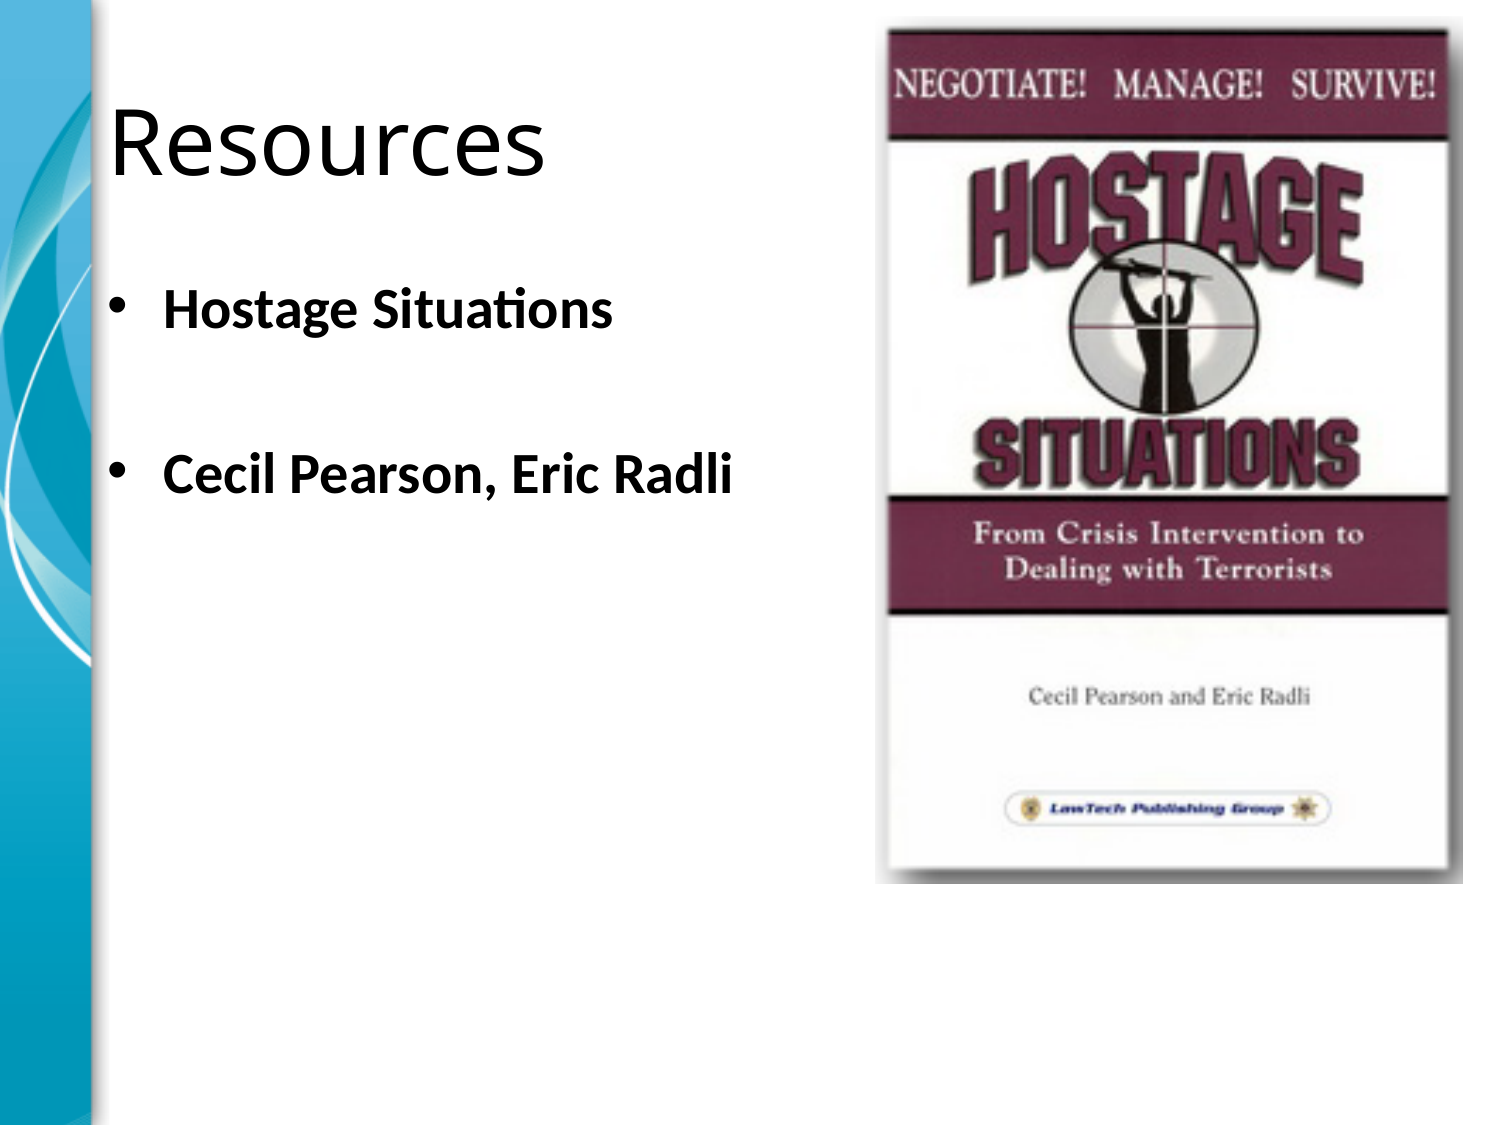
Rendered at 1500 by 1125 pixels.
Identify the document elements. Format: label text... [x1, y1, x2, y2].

picture [0, 0, 110, 1125]
picture [874, 15, 1463, 884]
title Resources [99, 44, 868, 234]
list Hostage Situations Cecil Pearson, Eric Radli [99, 261, 876, 1101]
